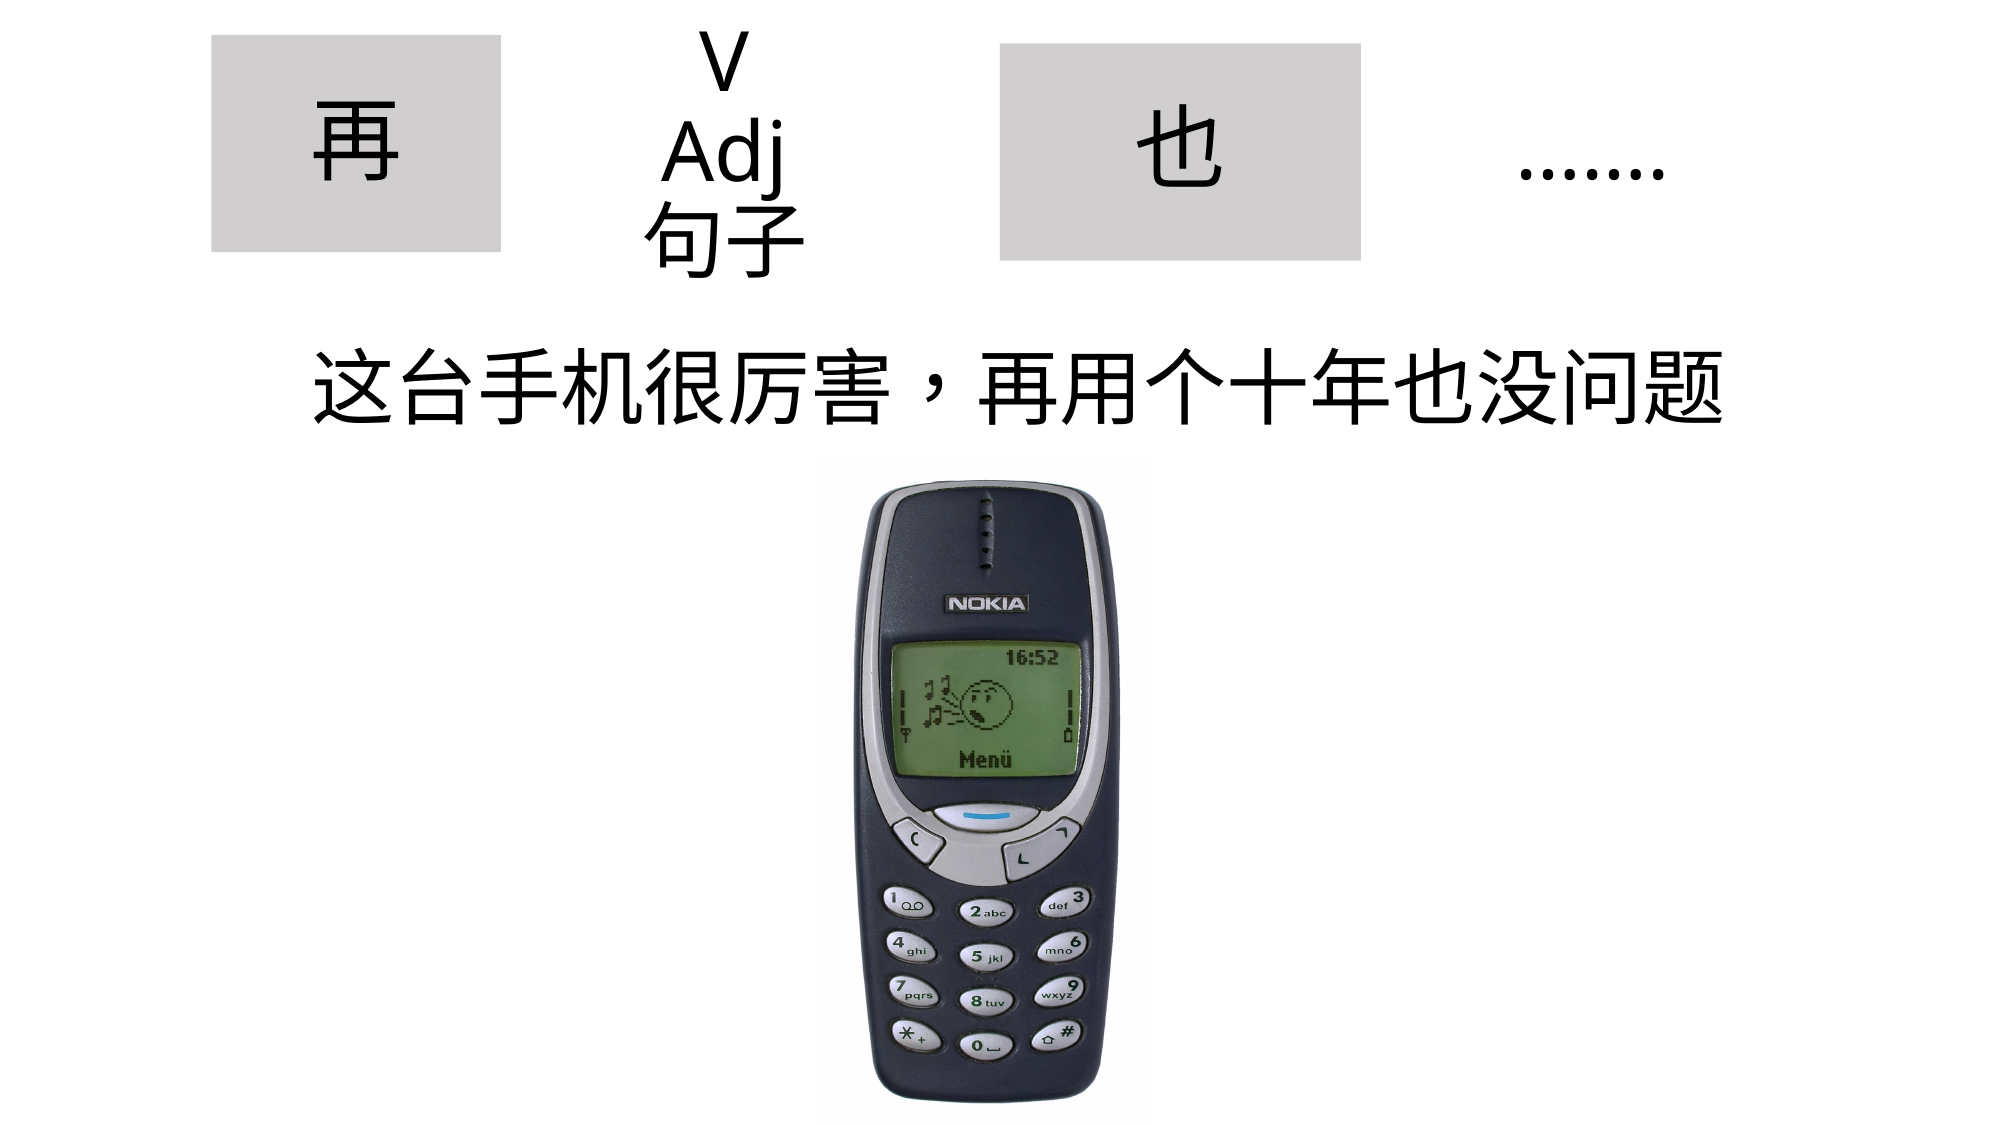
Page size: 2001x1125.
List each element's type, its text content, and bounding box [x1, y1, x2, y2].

text_box ……. [1223, 0, 1962, 390]
text_box 这台手机很厉害，再用个十年也没问题 [20, 283, 2000, 501]
text_box 再 [211, 34, 356, 253]
picture [818, 457, 1153, 1125]
text_box V Adj 句子 [356, 0, 1094, 392]
text_box 也 [1094, 43, 1223, 261]
